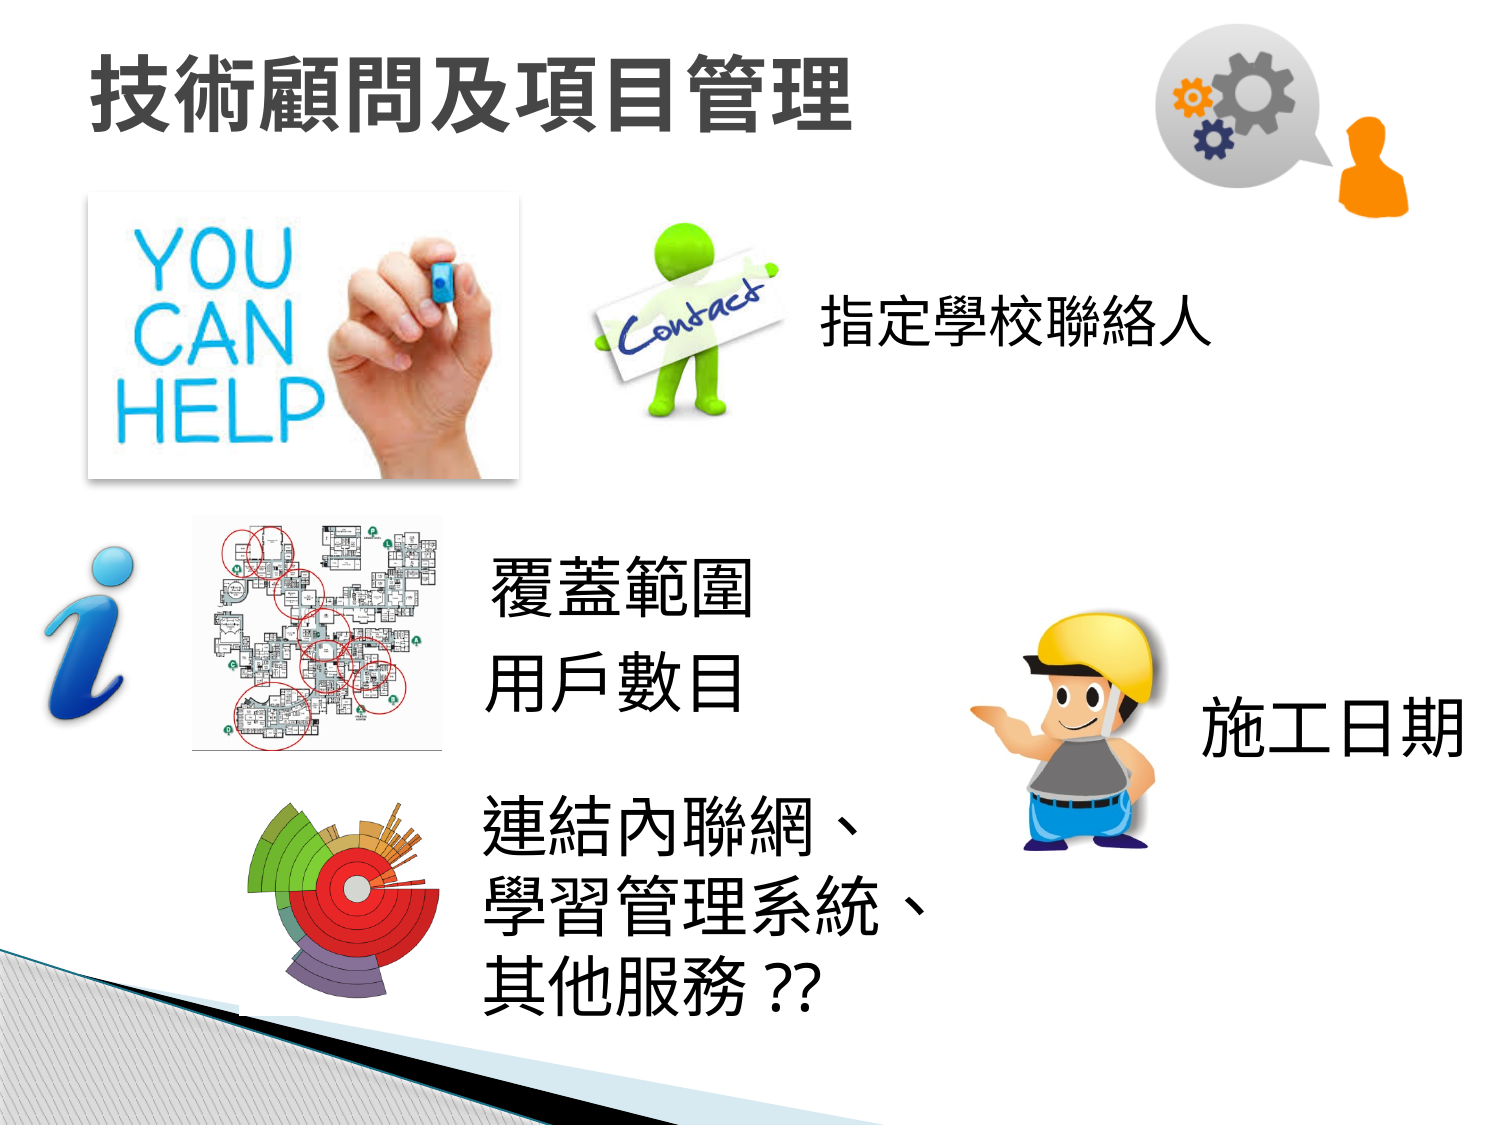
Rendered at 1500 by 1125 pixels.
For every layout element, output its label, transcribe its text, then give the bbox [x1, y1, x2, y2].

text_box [239, 777, 975, 1036]
picture [1080, 18, 1497, 251]
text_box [969, 607, 1484, 852]
picture [88, 192, 519, 479]
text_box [192, 514, 904, 751]
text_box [570, 206, 1232, 435]
title 技術顧問及項目管理 [73, 0, 1424, 187]
picture [0, 527, 192, 739]
